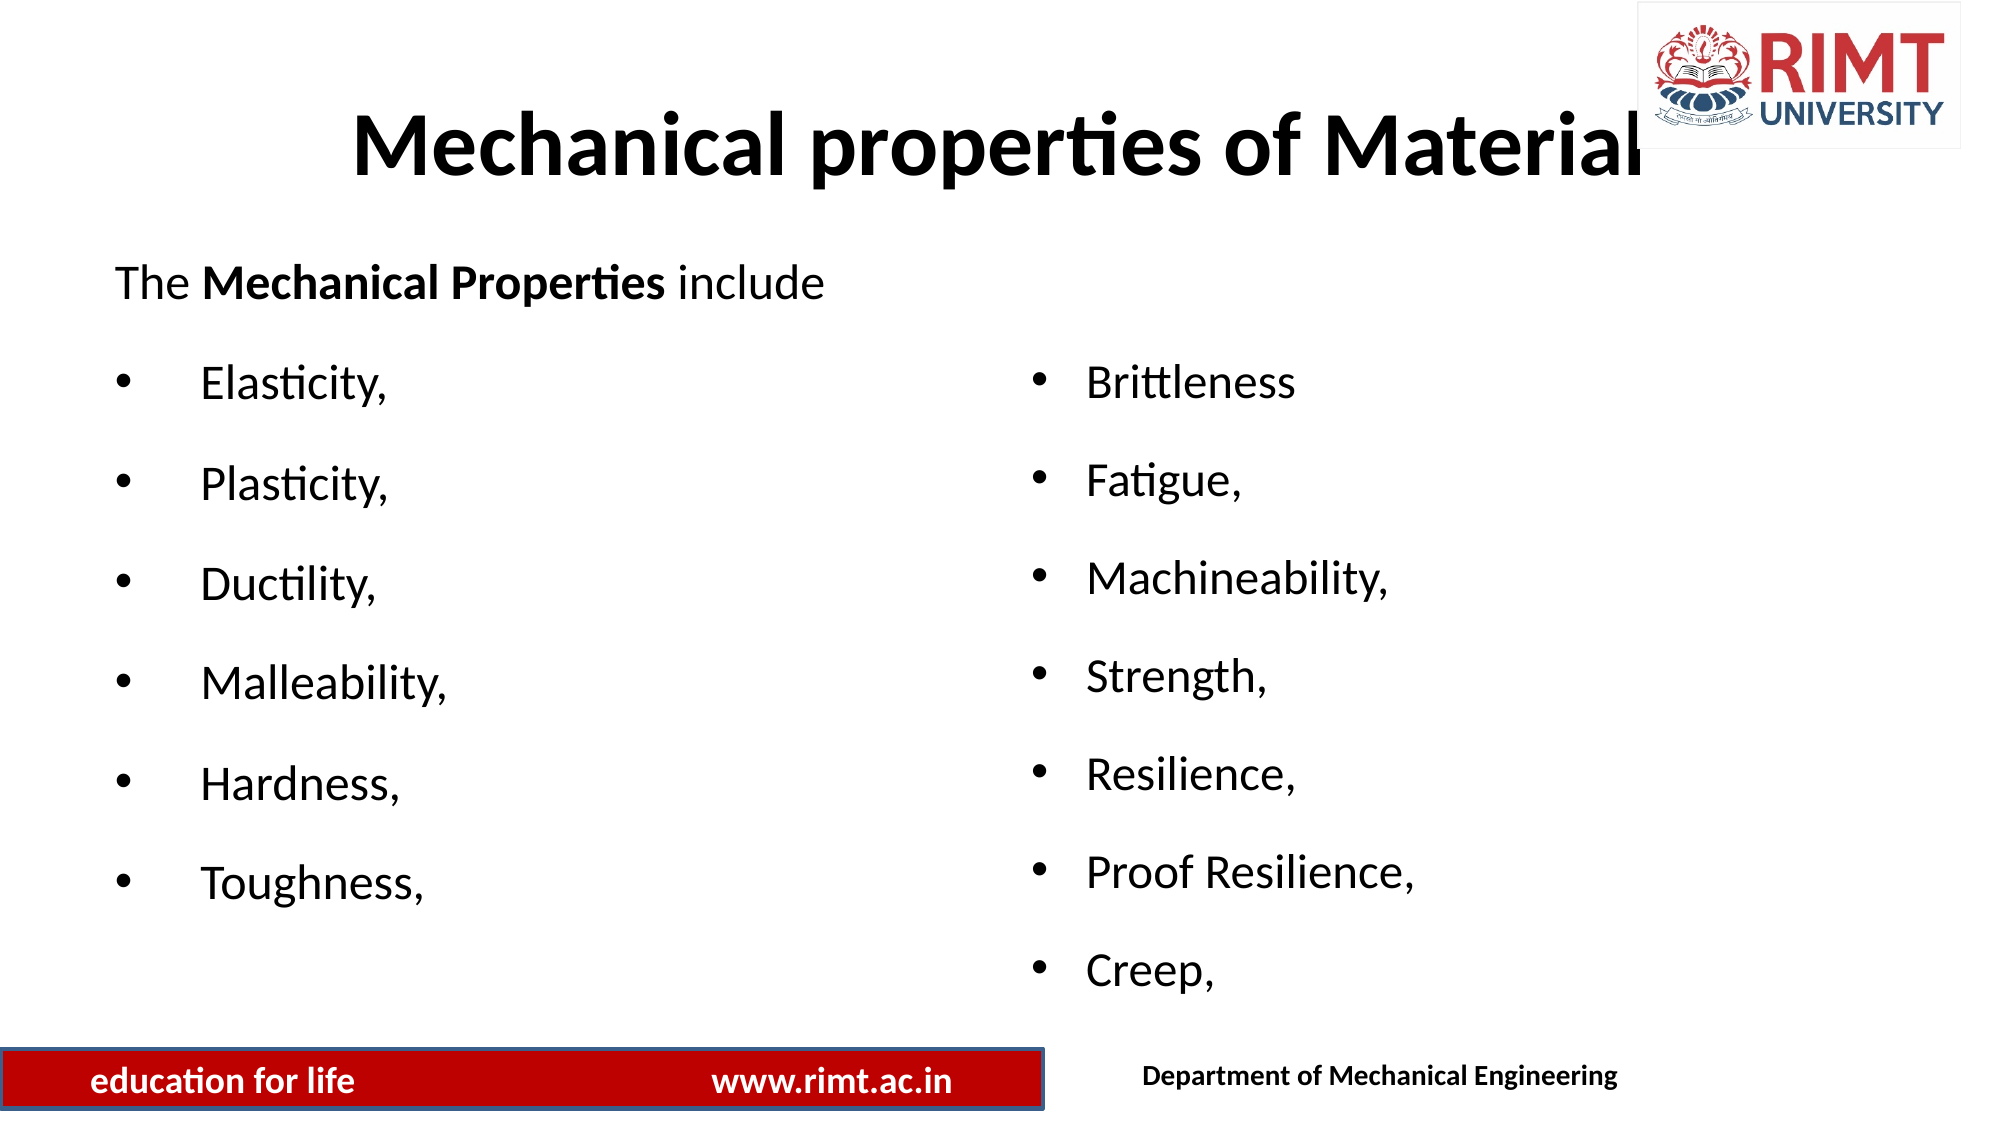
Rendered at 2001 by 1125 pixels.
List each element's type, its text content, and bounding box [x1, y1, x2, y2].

list The Mechanical Properties include Elasticity, Plasticity, Ductility, Malleability, Hardness, Toughness, [99, 212, 984, 1025]
text_box Department of Mechanical Engineering [1042, 1044, 1718, 1104]
picture [1637, 1, 1961, 149]
list Brittleness Fatigue, Machineability, Strength, Resilience, Proof Resilience, Creep, [1015, 312, 1900, 1005]
title Mechanical properties of Material [99, 45, 1900, 233]
text_box education for life www.rimt.ac.in [0, 1047, 1045, 1111]
